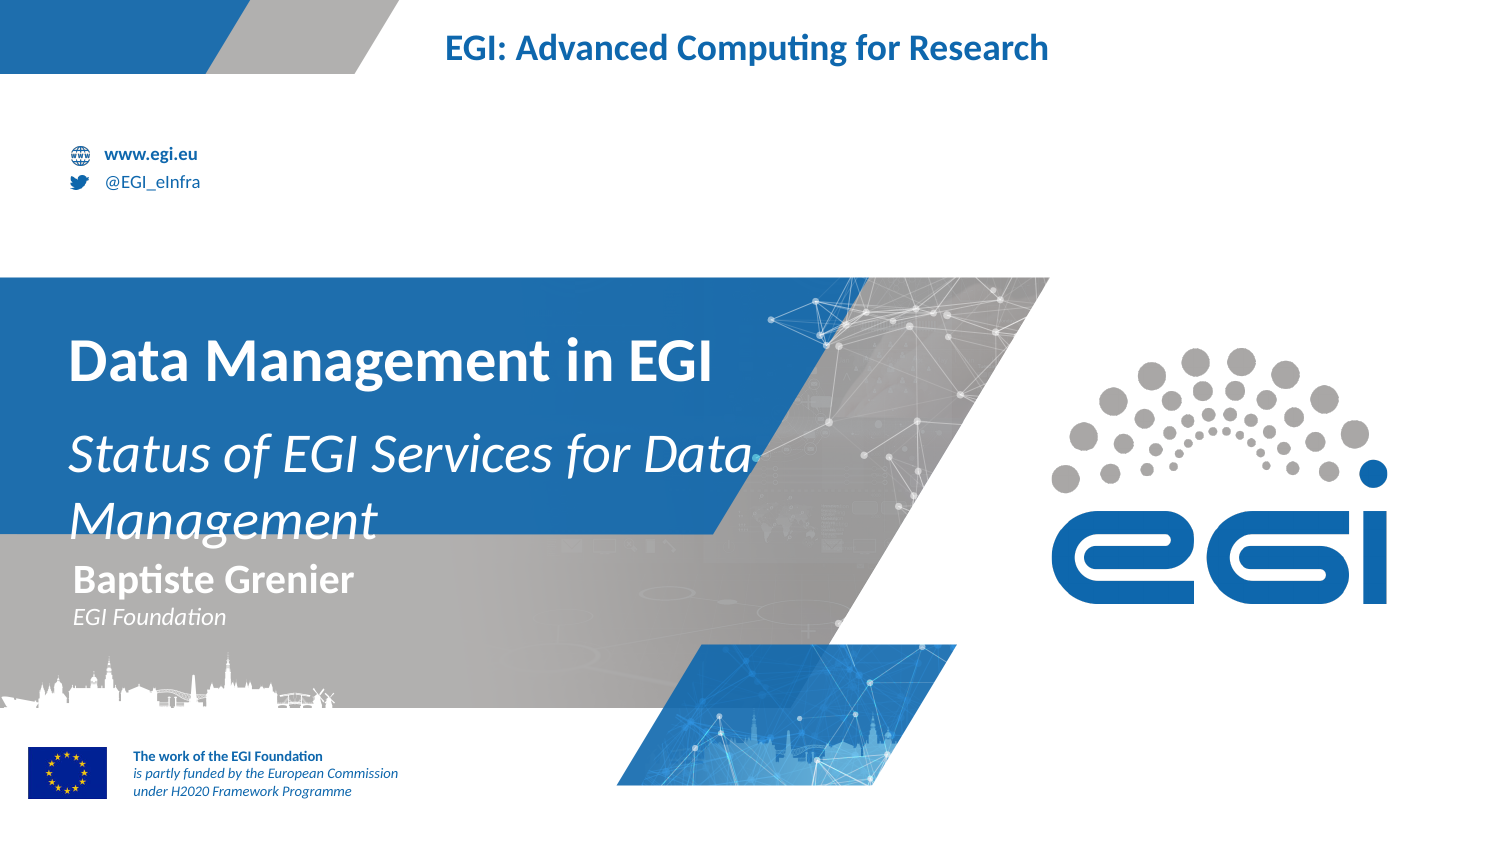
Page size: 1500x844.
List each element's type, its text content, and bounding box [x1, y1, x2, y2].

title Data Management in EGI [54, 319, 992, 403]
subtitle Status of EGI Services for Data Management [54, 408, 800, 547]
picture [0, 0, 1500, 844]
list Baptiste Grenier [58, 550, 376, 592]
list EGI Foundation [58, 596, 376, 638]
